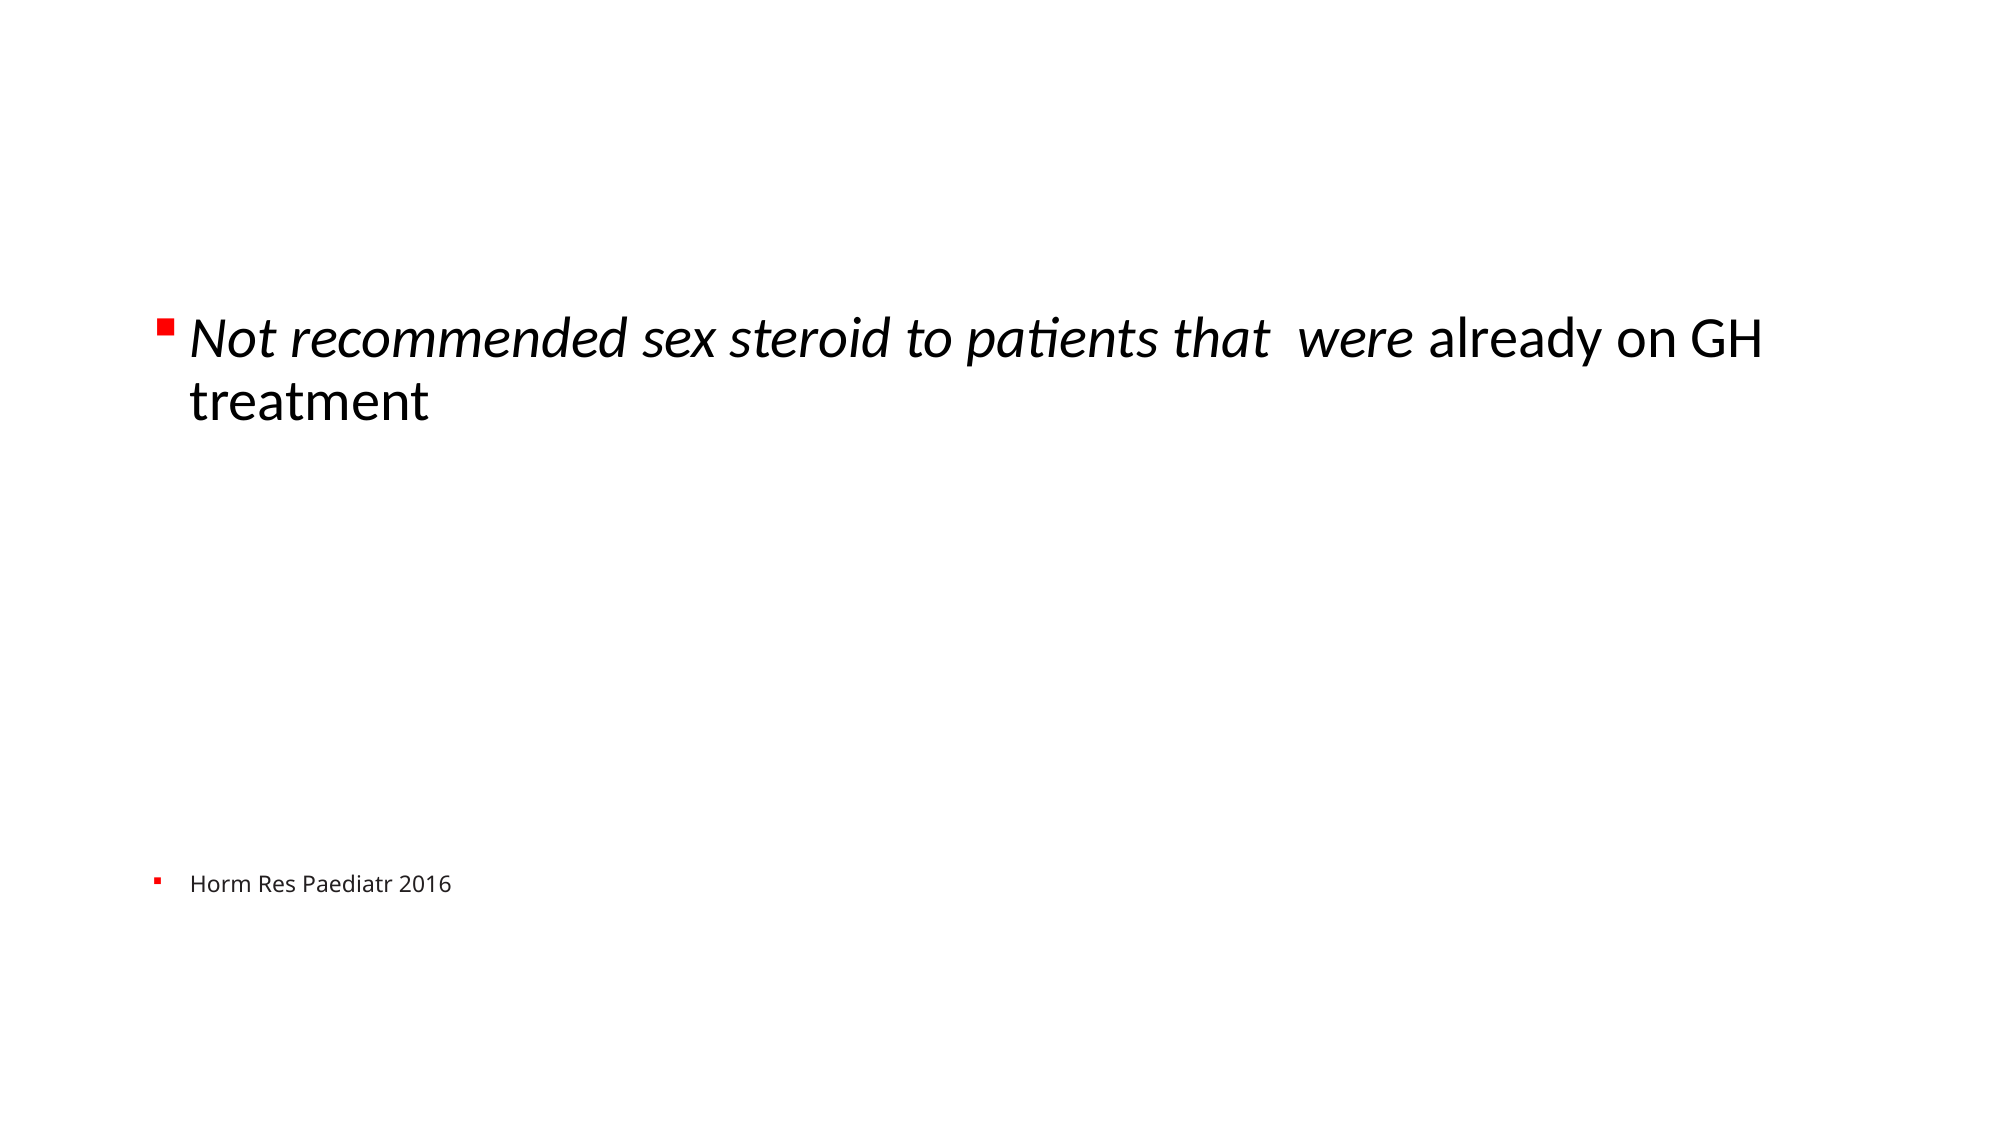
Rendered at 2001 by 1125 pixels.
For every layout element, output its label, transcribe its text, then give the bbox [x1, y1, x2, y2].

list Not recommended sex steroid to patients that were already on GH treatment Horm Res Paediatr 2016 [137, 299, 1863, 1014]
